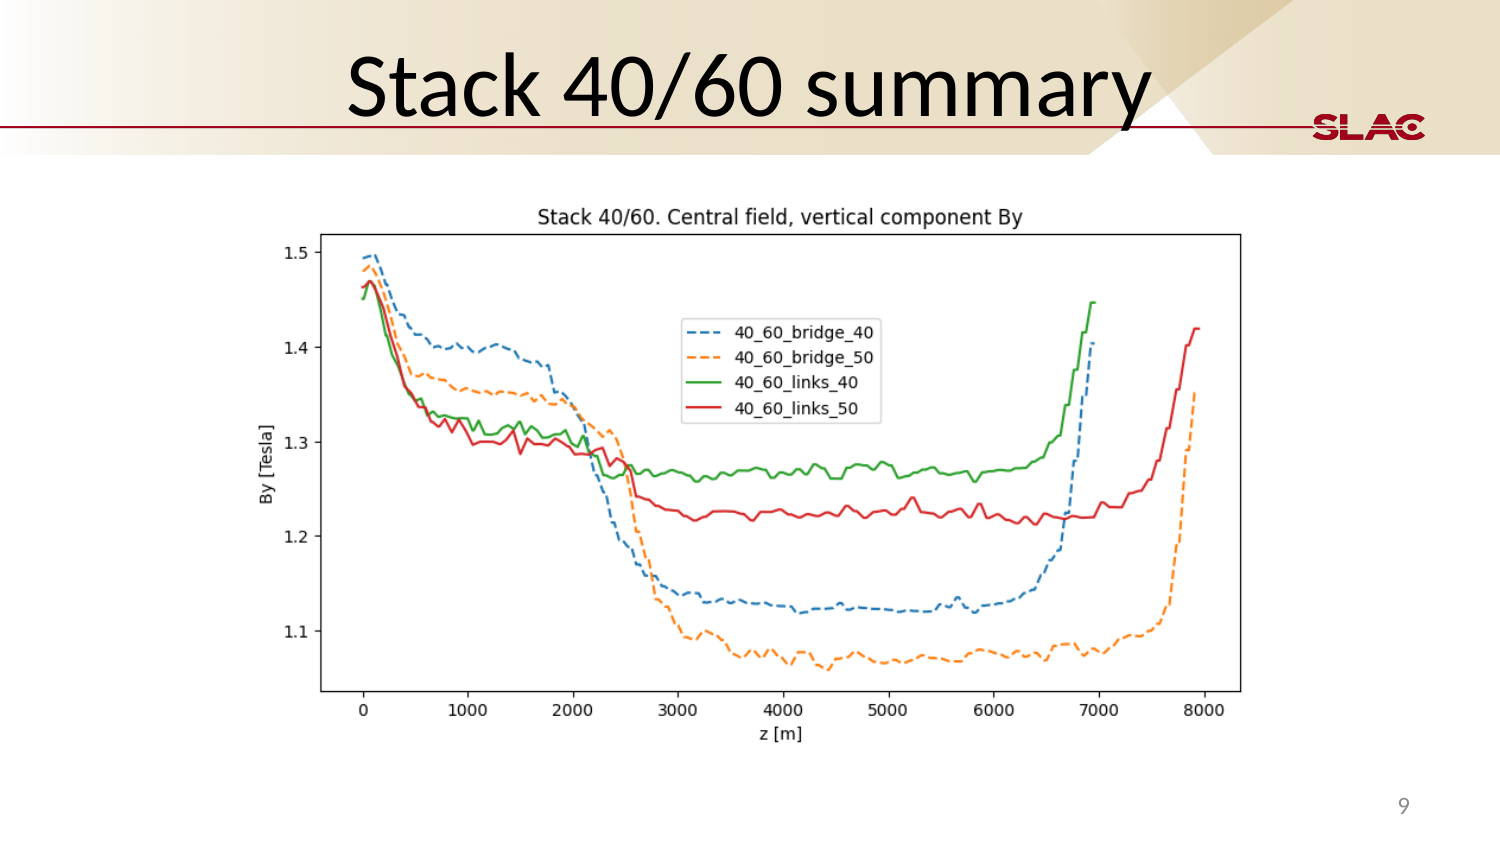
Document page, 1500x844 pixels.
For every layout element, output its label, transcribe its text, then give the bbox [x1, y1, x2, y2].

picture [0, 0, 1500, 155]
title Stack 40/60 summary [75, 9, 1425, 150]
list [248, 196, 1252, 754]
slide_number 9 [1074, 782, 1425, 827]
